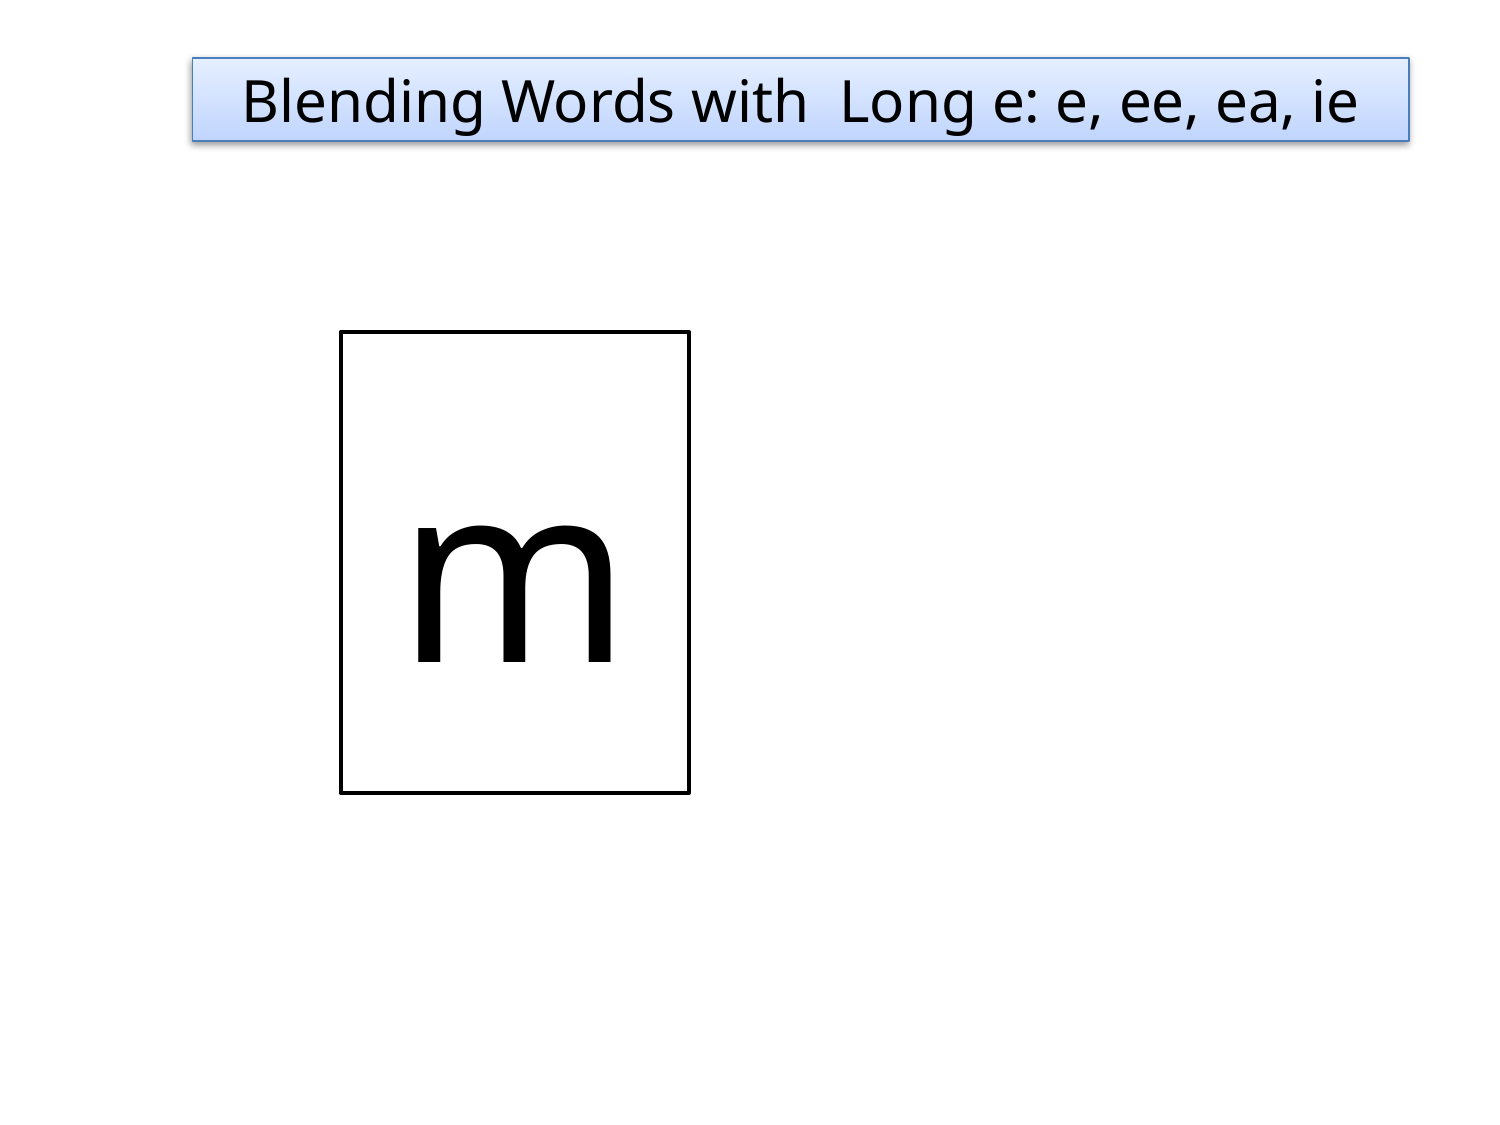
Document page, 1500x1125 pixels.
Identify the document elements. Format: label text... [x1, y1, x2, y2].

text_box m [339, 330, 691, 795]
text_box Blending Words with Long e: e, ee, ea, ie [192, 57, 1410, 142]
